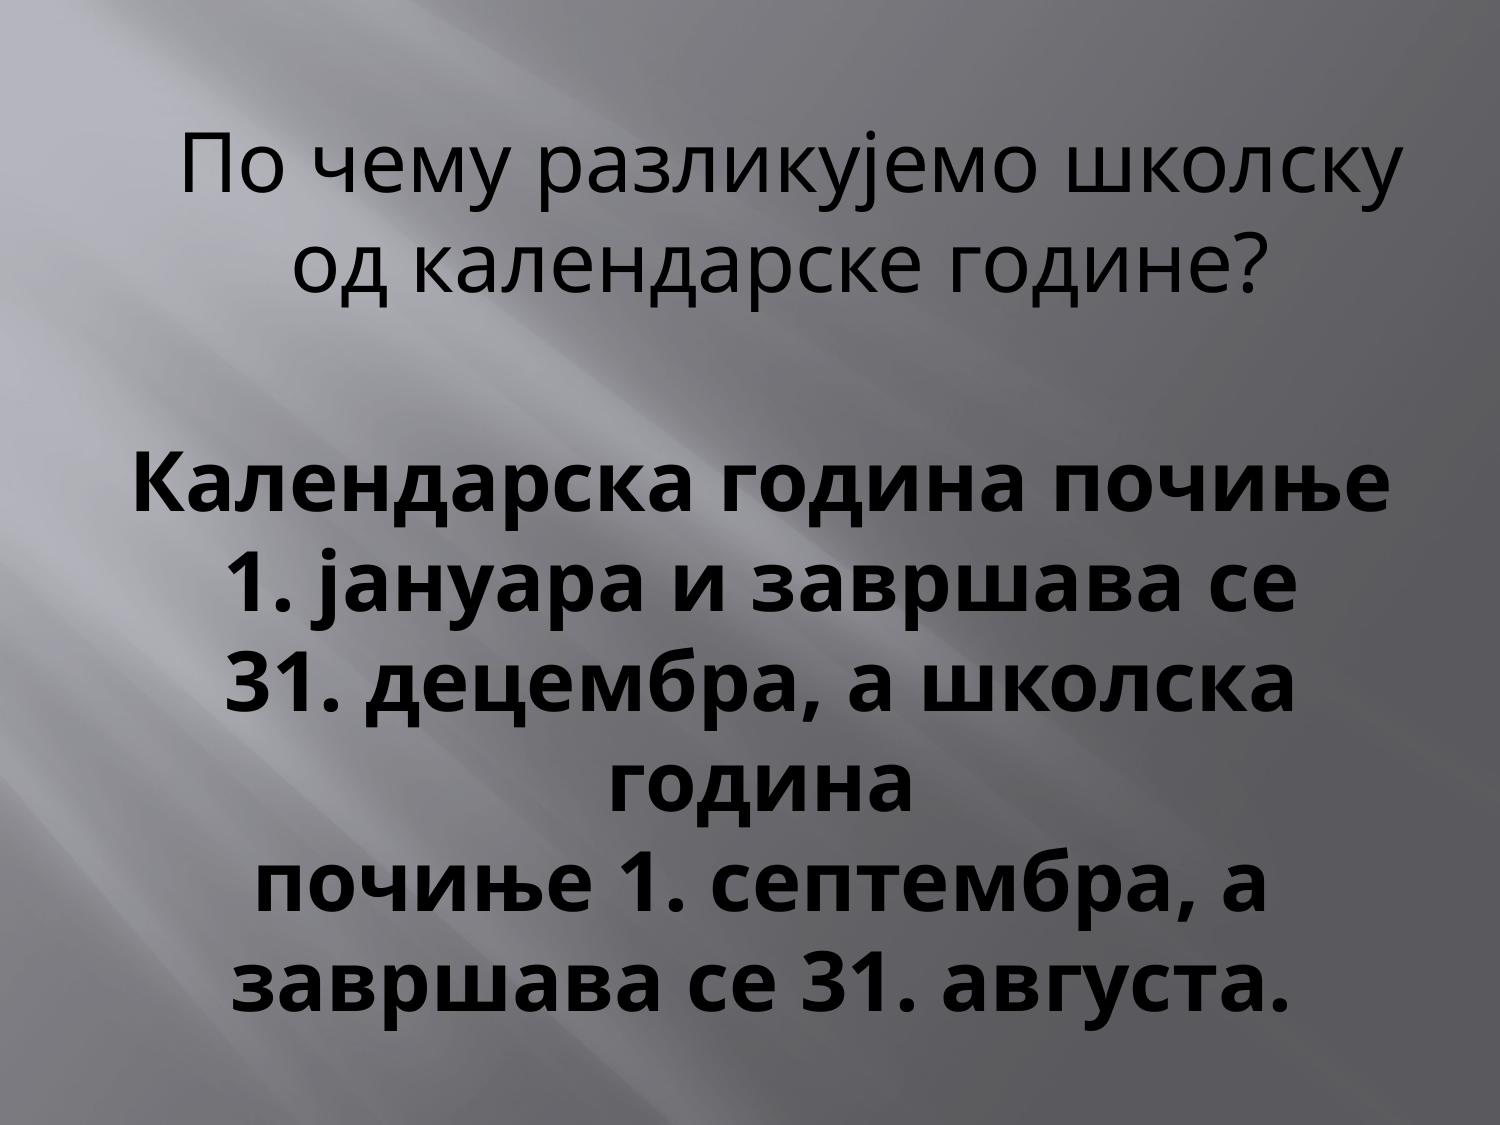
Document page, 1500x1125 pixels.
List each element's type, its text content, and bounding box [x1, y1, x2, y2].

text_box По чему разликујемо школску од календарске године? [147, 101, 1435, 317]
text_box Календарска година почиње 1. јануара и завршава се 31. децембра, а школска година почиње 1. септембра, а завршава се 31. августа. [76, 420, 1447, 1036]
